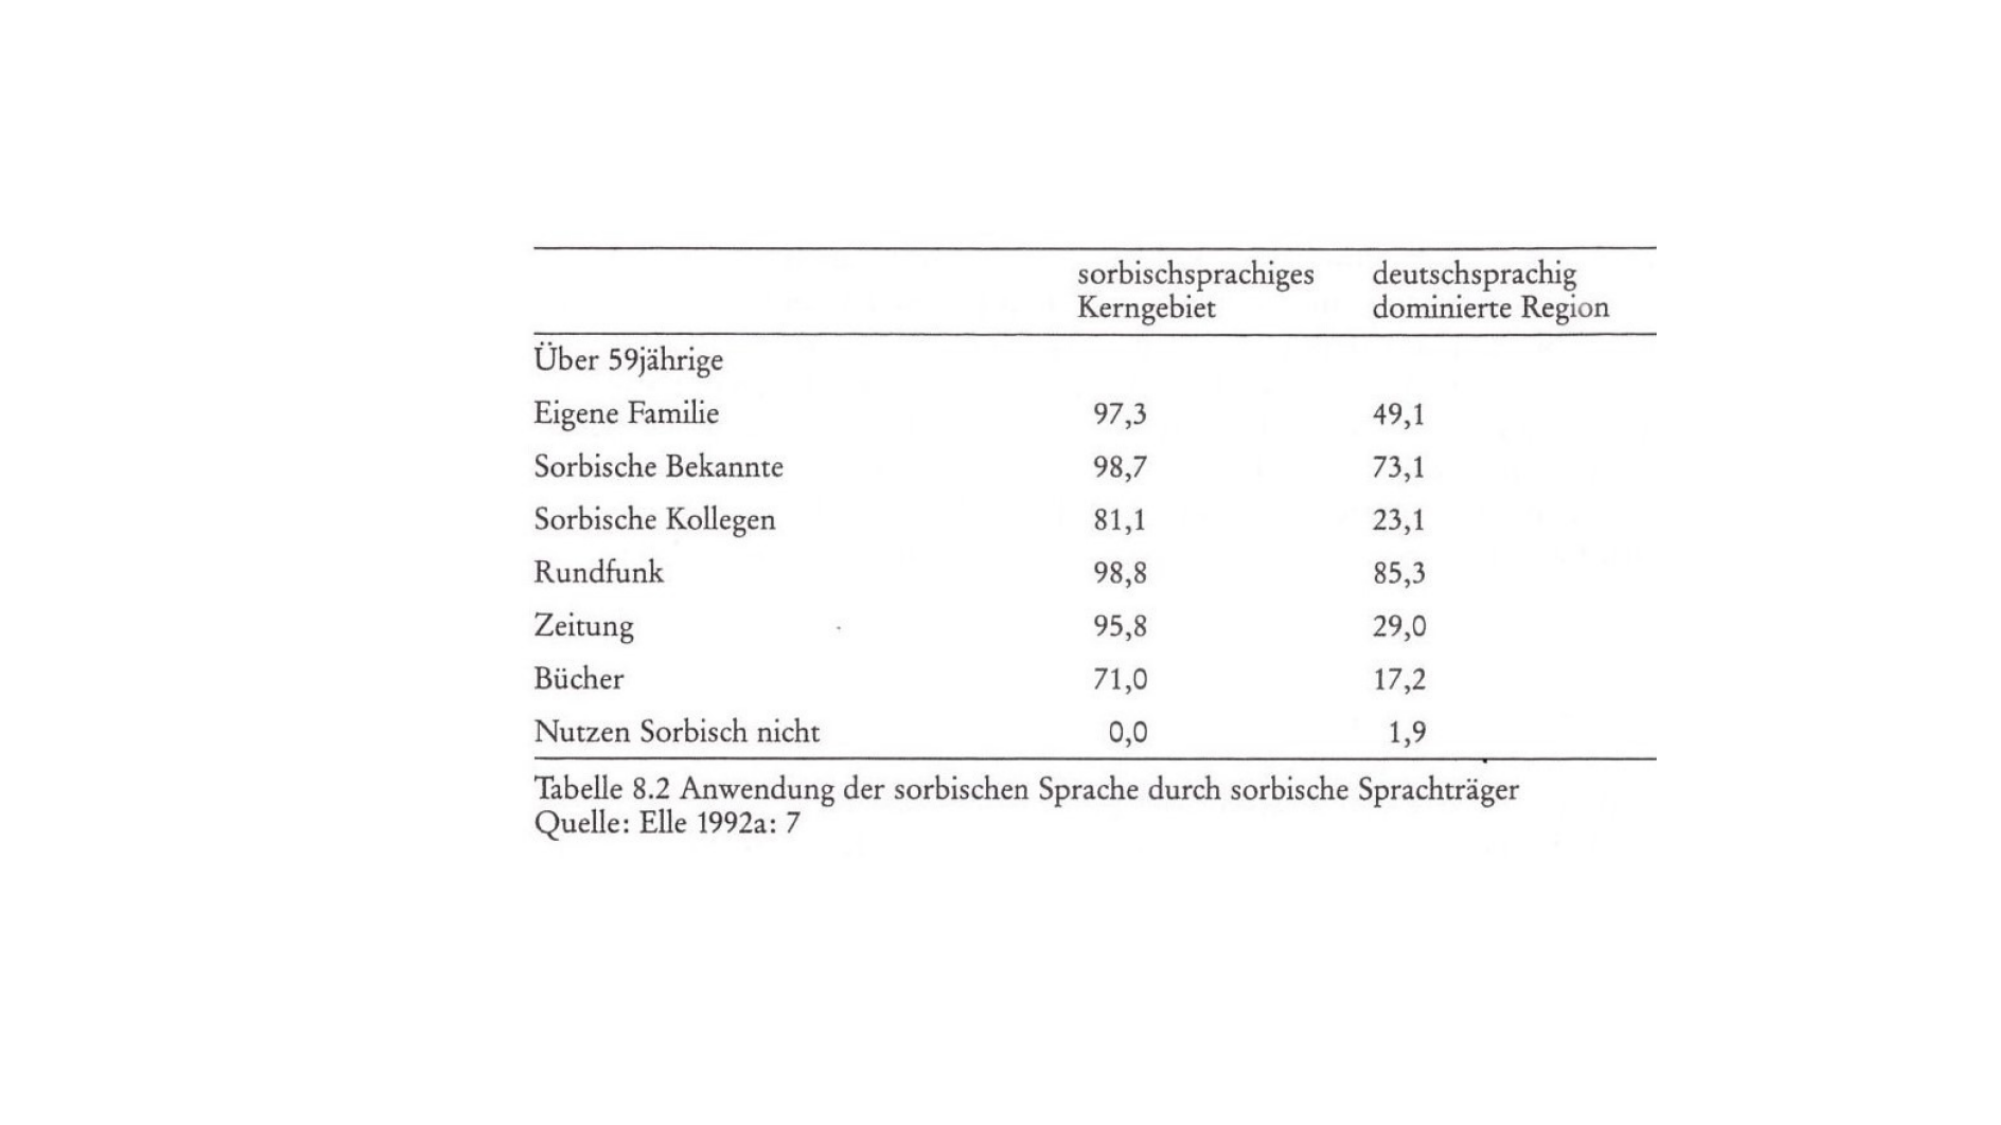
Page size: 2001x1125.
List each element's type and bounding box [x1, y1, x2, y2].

picture [507, 227, 1657, 859]
